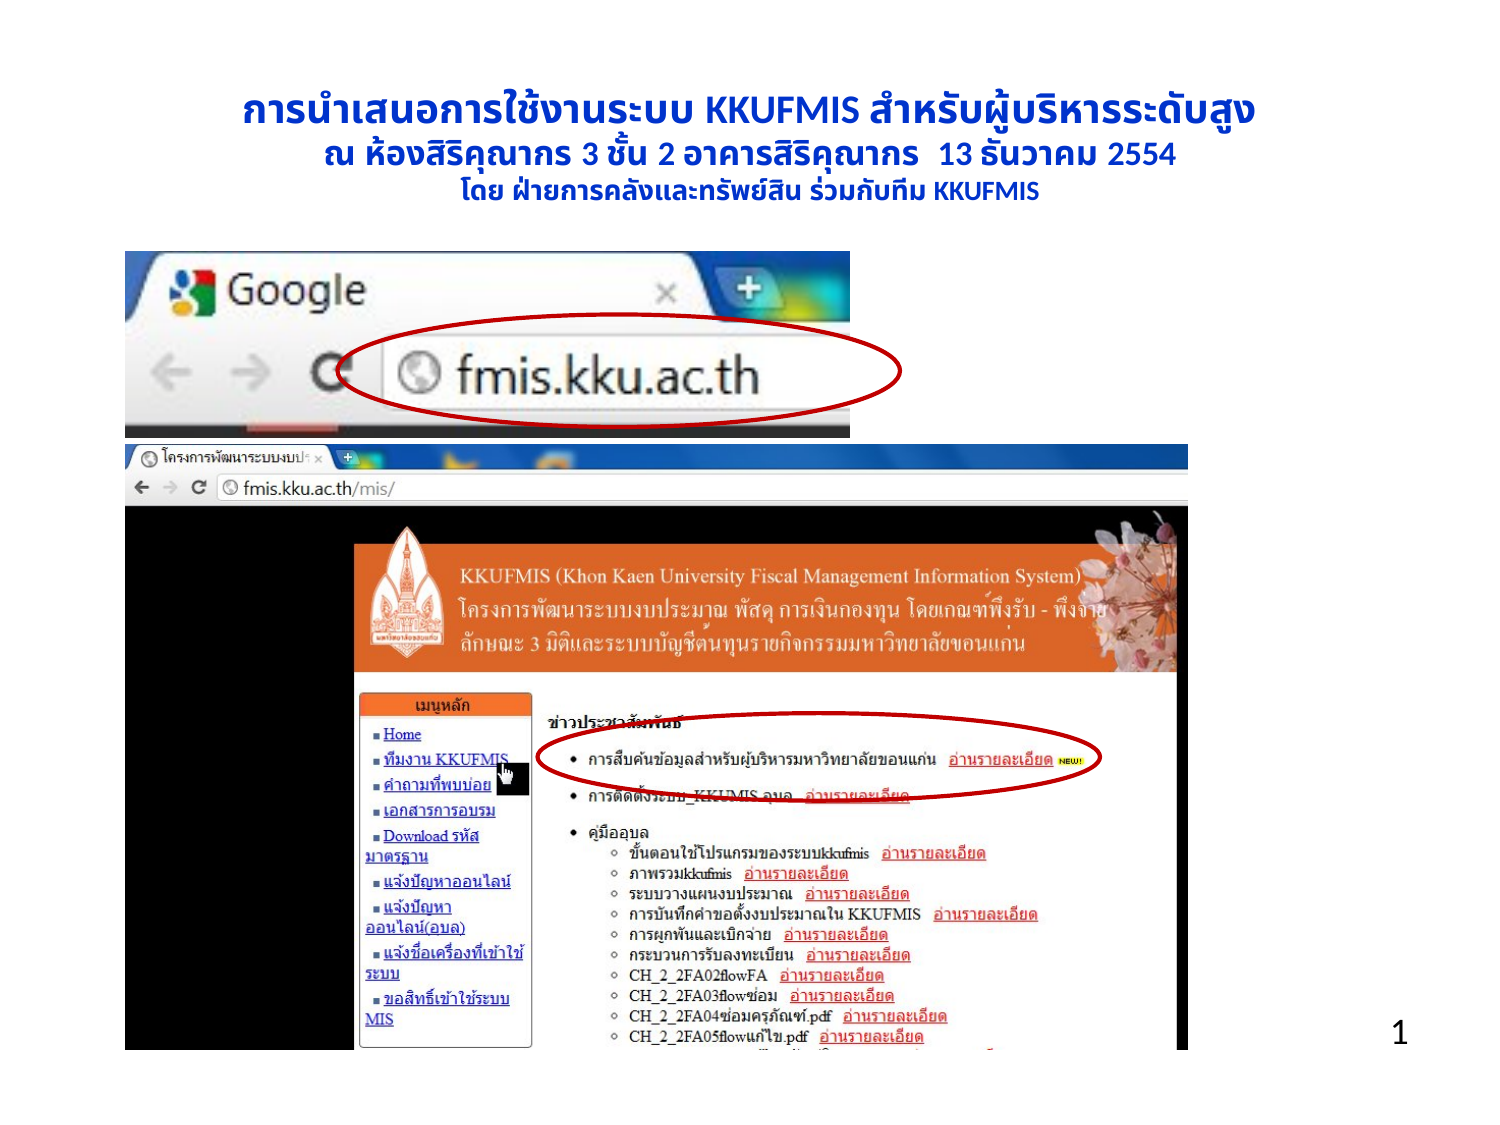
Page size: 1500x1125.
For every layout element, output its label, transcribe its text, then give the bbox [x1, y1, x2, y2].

text_box 1 [1375, 999, 1424, 1060]
title การนำเสนอการใช้งานระบบ KKUFMIS สำหรับผู้บริหารระดับสูง ณ ห้องสิริคุณากร 3 ชั้น 2 อาคารสิริคุณากร 13 ธันวาคม 2554 โดย ฝ่ายการคลังและทรัพย์สิน ร่วมกับทีม KKUFMIS [112, 75, 1388, 263]
picture [124, 251, 851, 438]
text_box [854, 337, 903, 404]
picture [124, 444, 1188, 1051]
